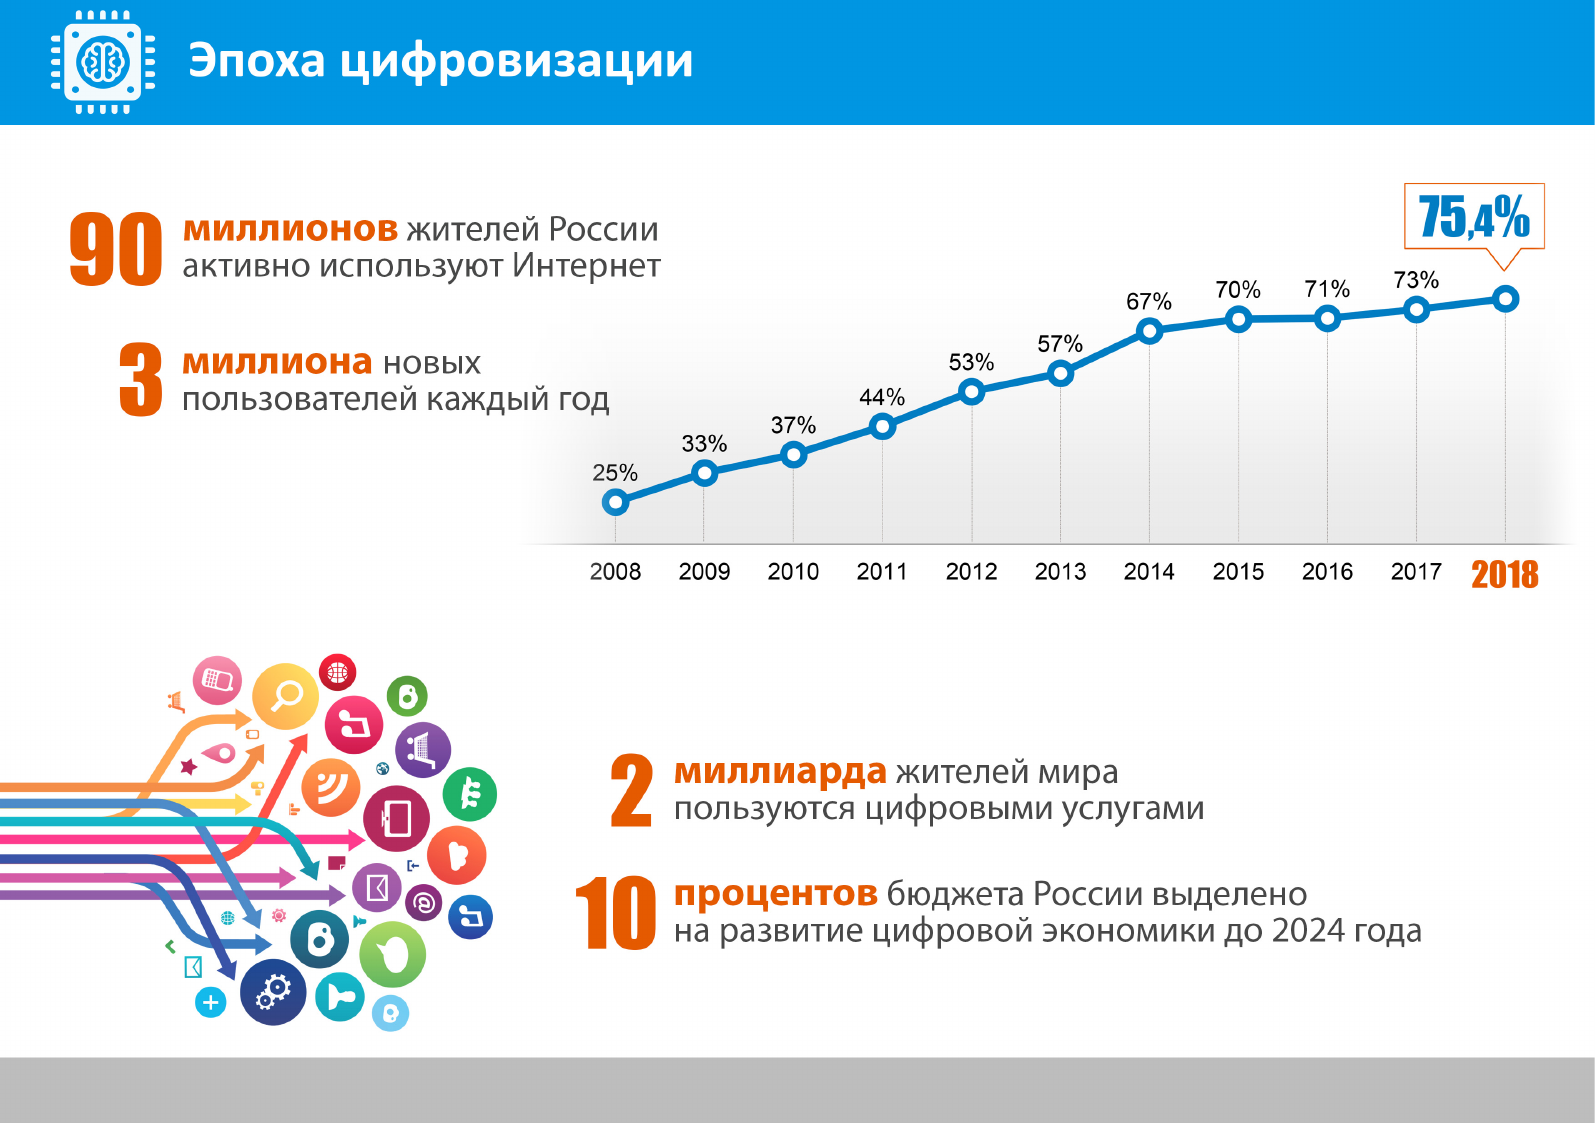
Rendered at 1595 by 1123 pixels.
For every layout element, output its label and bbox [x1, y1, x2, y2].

picture [277, 52, 298, 77]
picture [500, 51, 521, 76]
picture [638, 51, 661, 76]
picture [343, 52, 368, 84]
picture [555, 51, 574, 76]
picture [191, 42, 215, 76]
picture [527, 51, 549, 76]
picture [249, 51, 273, 76]
picture [668, 51, 691, 77]
picture [441, 51, 464, 85]
picture [607, 52, 632, 84]
picture [302, 51, 323, 76]
picture [374, 51, 396, 76]
picture [124, 11, 129, 19]
picture [112, 11, 117, 19]
picture [65, 24, 140, 100]
picture [221, 52, 242, 76]
picture [146, 83, 154, 88]
picture [0, 126, 1595, 1123]
picture [88, 11, 93, 19]
picture [579, 51, 599, 76]
picture [146, 36, 154, 41]
picture [469, 51, 493, 76]
picture [402, 40, 435, 85]
picture [76, 11, 81, 19]
